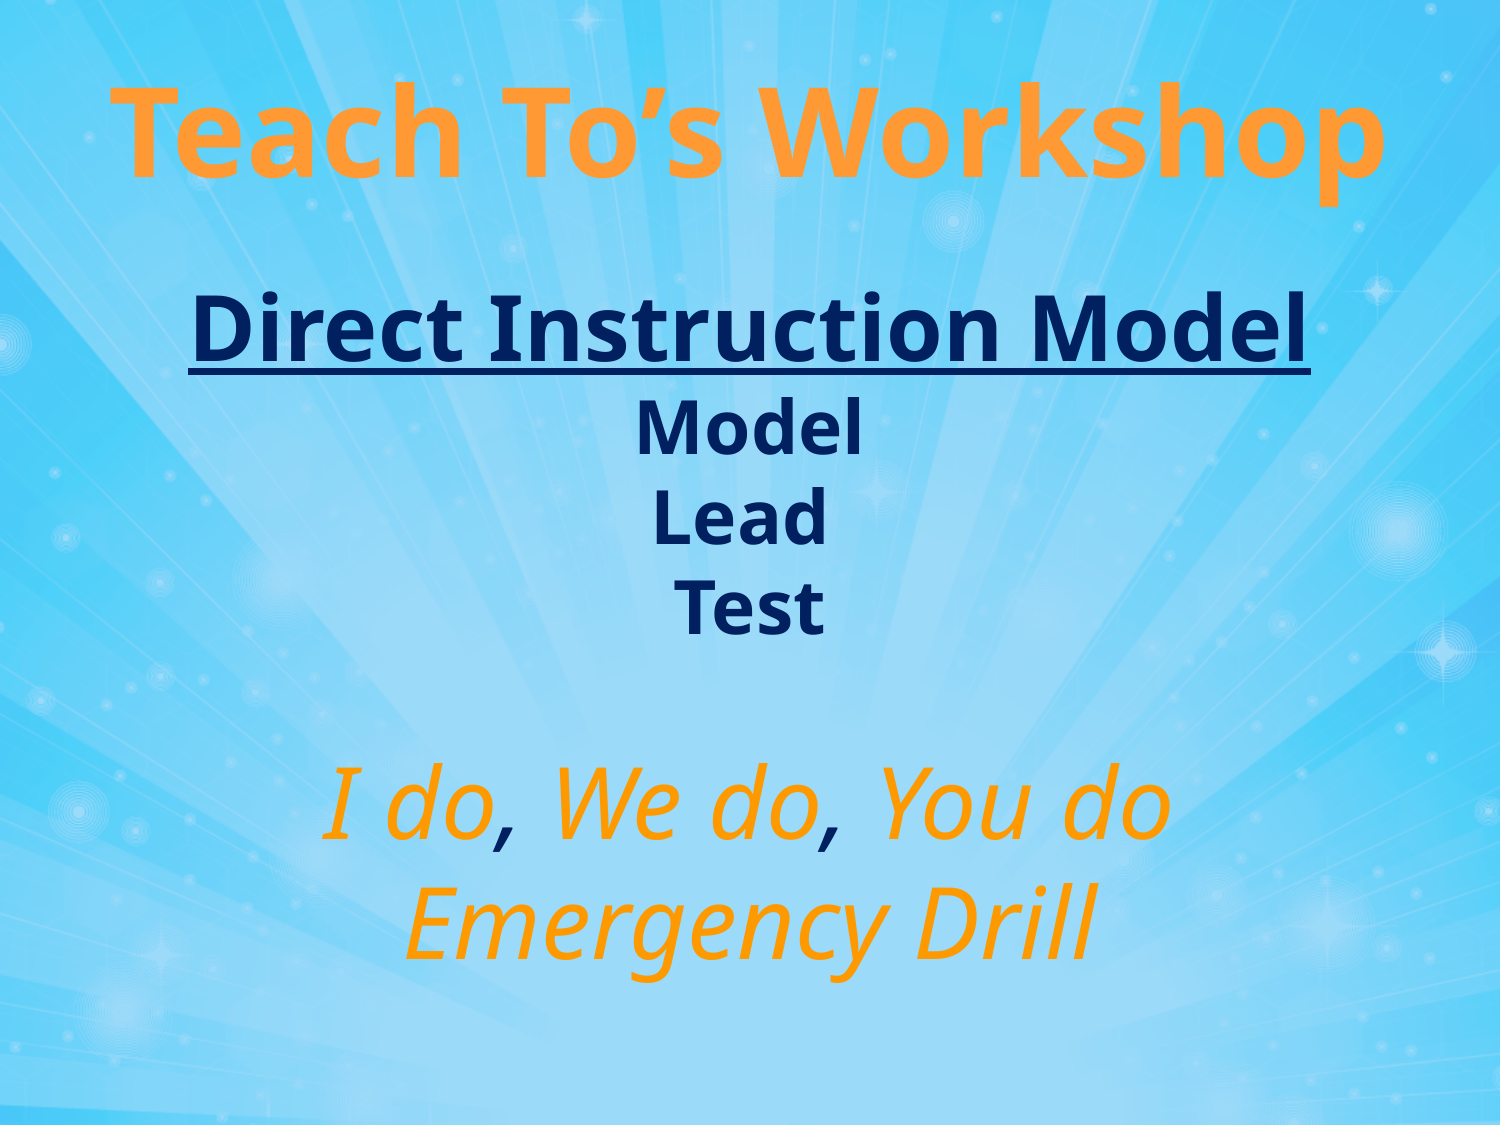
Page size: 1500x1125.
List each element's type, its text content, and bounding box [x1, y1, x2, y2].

picture [0, 0, 1500, 1125]
text_box Direct Instruction Model Model Lead Test I do, We do, You do Emergency Drill [74, 262, 1425, 1005]
text_box Teach To’s Workshop [74, 45, 1425, 233]
